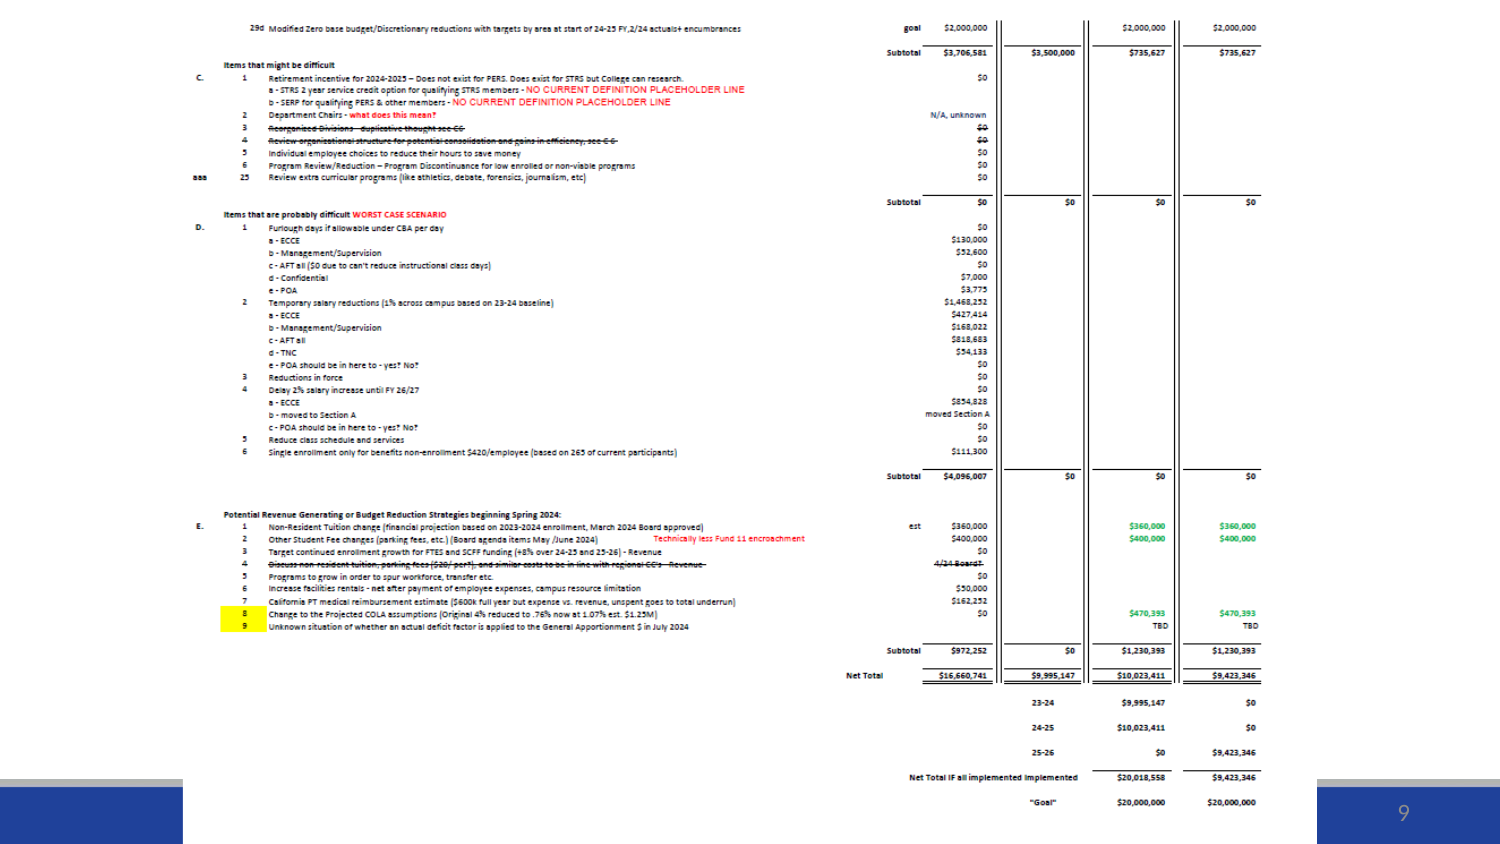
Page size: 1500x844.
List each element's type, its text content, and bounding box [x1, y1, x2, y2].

picture [0, 0, 1500, 844]
slide_number 9 [1321, 789, 1425, 835]
